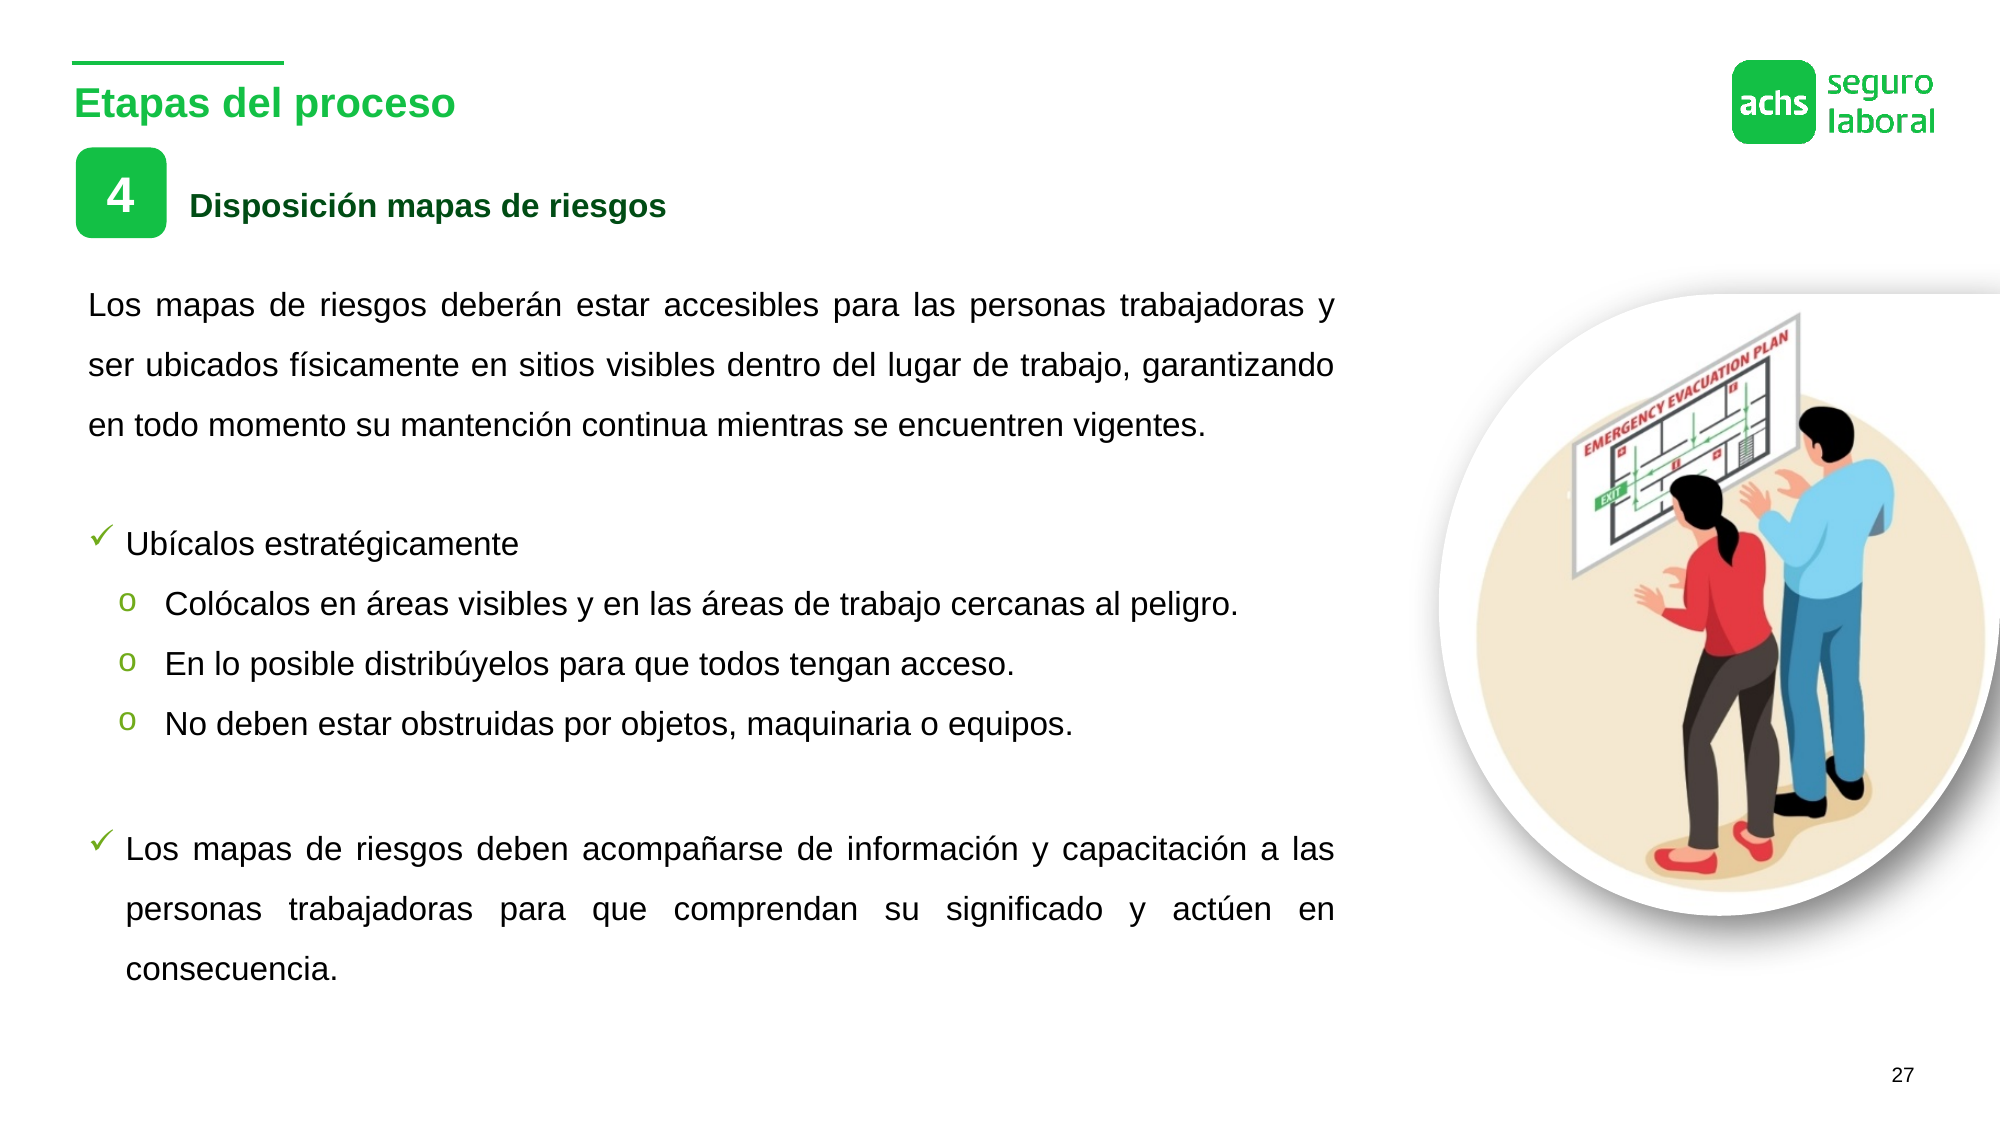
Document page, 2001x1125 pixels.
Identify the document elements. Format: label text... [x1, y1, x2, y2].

list Los mapas de riesgos deberán estar accesibles para las personas trabajadoras y ser ubicados físicamente en sitios visibles dentro del lugar de trabajo, garantizando en todo momento su mantención continua mientras se encuentren vigentes. Ubícalos estratégicamente Colócalos en áreas visibles y en las áreas de trabajo cercanas al peligro. En lo posible distribúyelos para que todos tengan acceso. No deben estar obstruidas por objetos, maquinaria o equipos. Los mapas de riesgos deben acompañarse de información y capacitación a las personas trabajadoras para que comprendan su significado y actúen en consecuencia. [73, 255, 1352, 755]
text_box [75, 148, 166, 238]
title Etapas del proceso [73, 81, 1680, 182]
slide_number 27 [1891, 1062, 1975, 1101]
picture [1438, 294, 2000, 916]
subtitle Disposición mapas de riesgos [189, 188, 1680, 248]
picture [1732, 60, 1934, 144]
